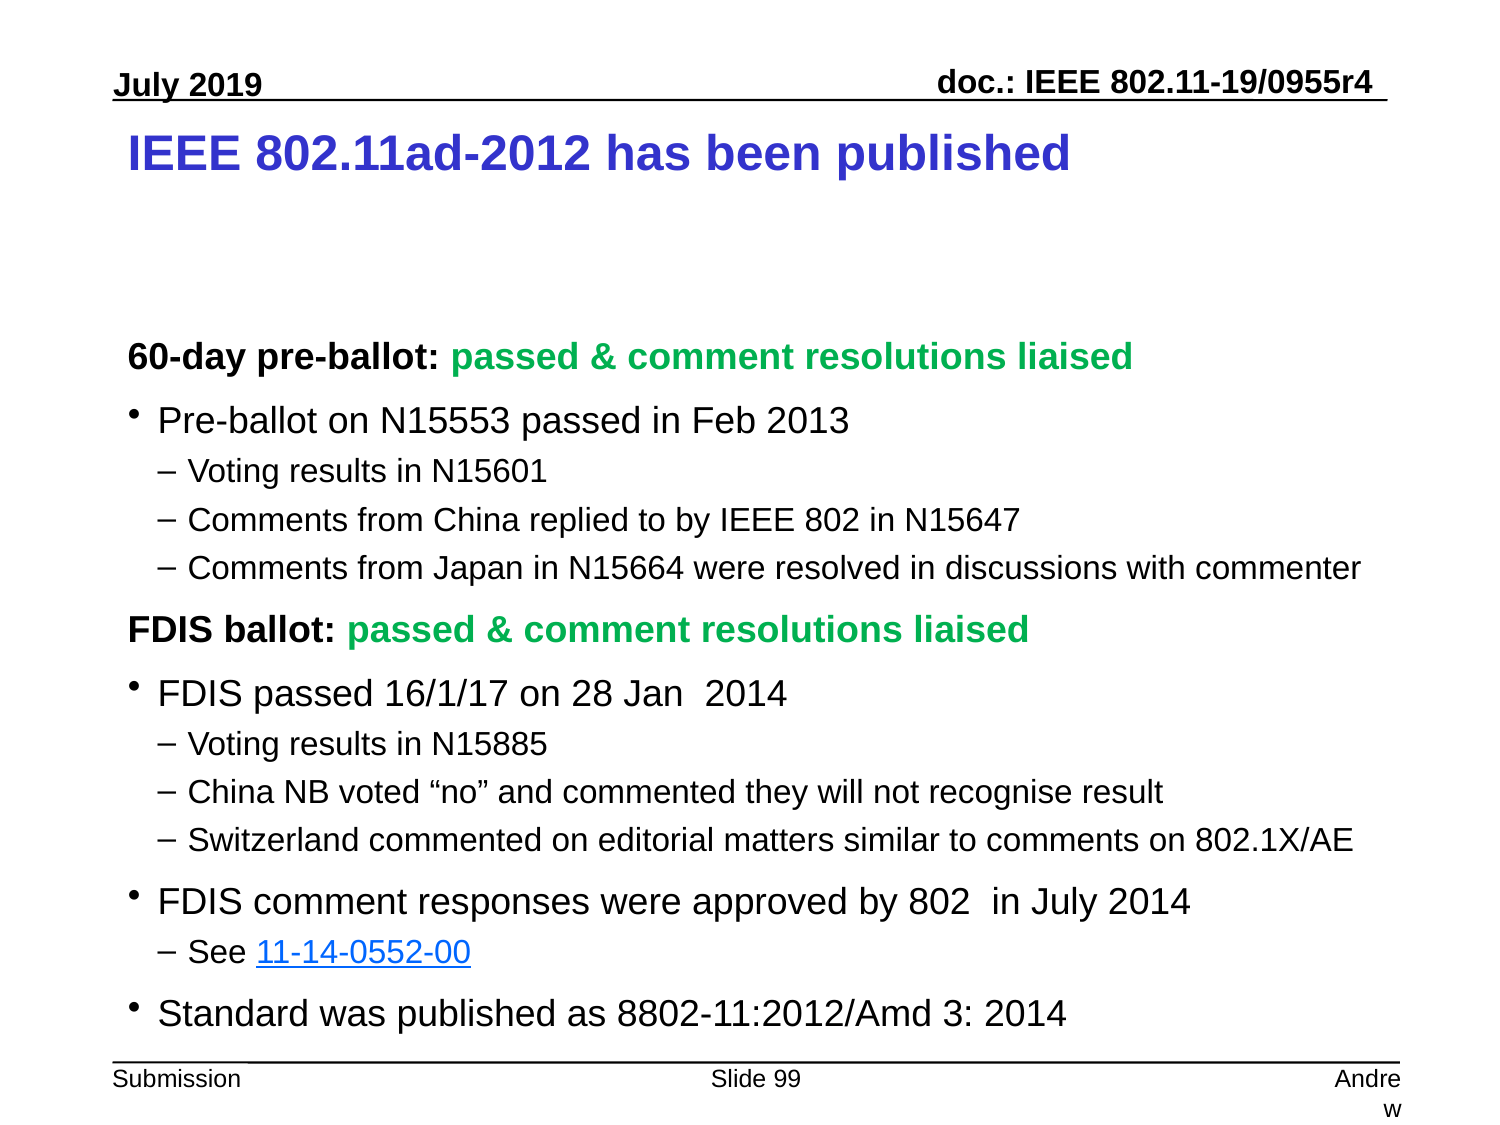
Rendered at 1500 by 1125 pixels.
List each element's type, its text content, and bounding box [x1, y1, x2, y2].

list 60-day pre-ballot: passed & comment resolutions liaised Pre-ballot on N15553 passed in Feb 2013 Voting results in N15601 Comments from China replied to by IEEE 802 in N15647 Comments from Japan in N15664 were resolved in discussions with commenter FDIS ballot: passed & comment resolutions liaised FDIS passed 16/1/17 on 28 Jan 2014 Voting results in N15885 China NB voted “no” and commented they will not recognise result Switzerland commented on editorial matters similar to comments on 802.1X/AE FDIS comment responses were approved by 802 in July 2014 See 11-14-0552-00 Standard was published as 8802-11:2012/Amd 3: 2014 [112, 324, 1388, 1000]
footer Andrew Myles, Cisco [1320, 1061, 1402, 1093]
slide_number Slide 99 [709, 1061, 803, 1093]
title IEEE 802.11ad-2012 has been published [112, 112, 1500, 288]
